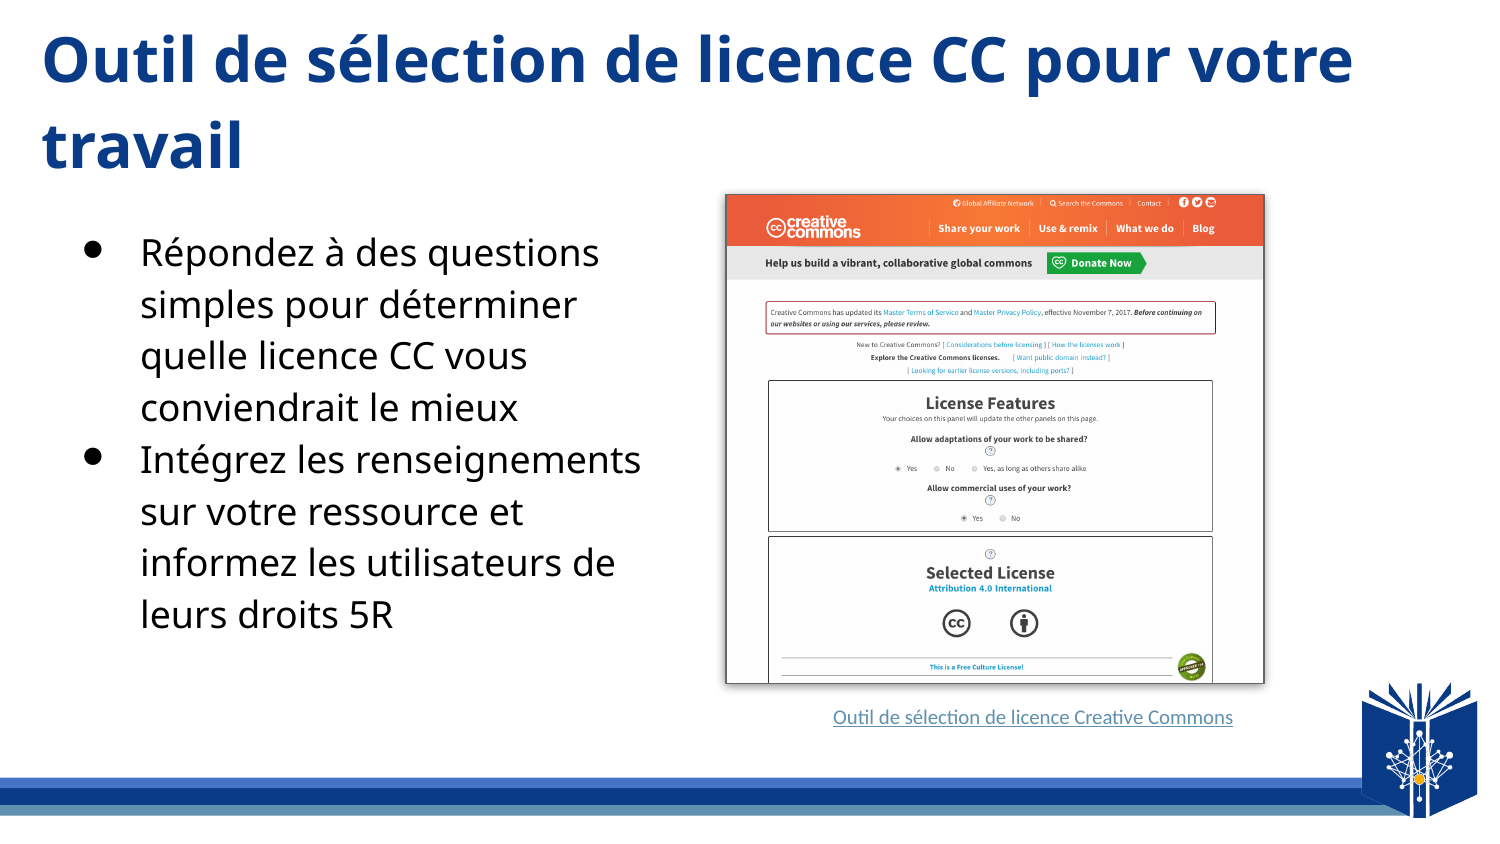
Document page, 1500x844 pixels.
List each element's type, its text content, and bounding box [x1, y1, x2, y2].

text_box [0, 681, 1479, 820]
text_box Répondez à des questions simples pour déterminer quelle licence CC vous conviendrait le mieux Intégrez les renseignements sur votre ressource et informez les utilisateurs de leurs droits 5R [50, 149, 668, 680]
picture [726, 195, 1264, 683]
title Outil de sélection de licence CC pour votre travail [26, 55, 1492, 135]
